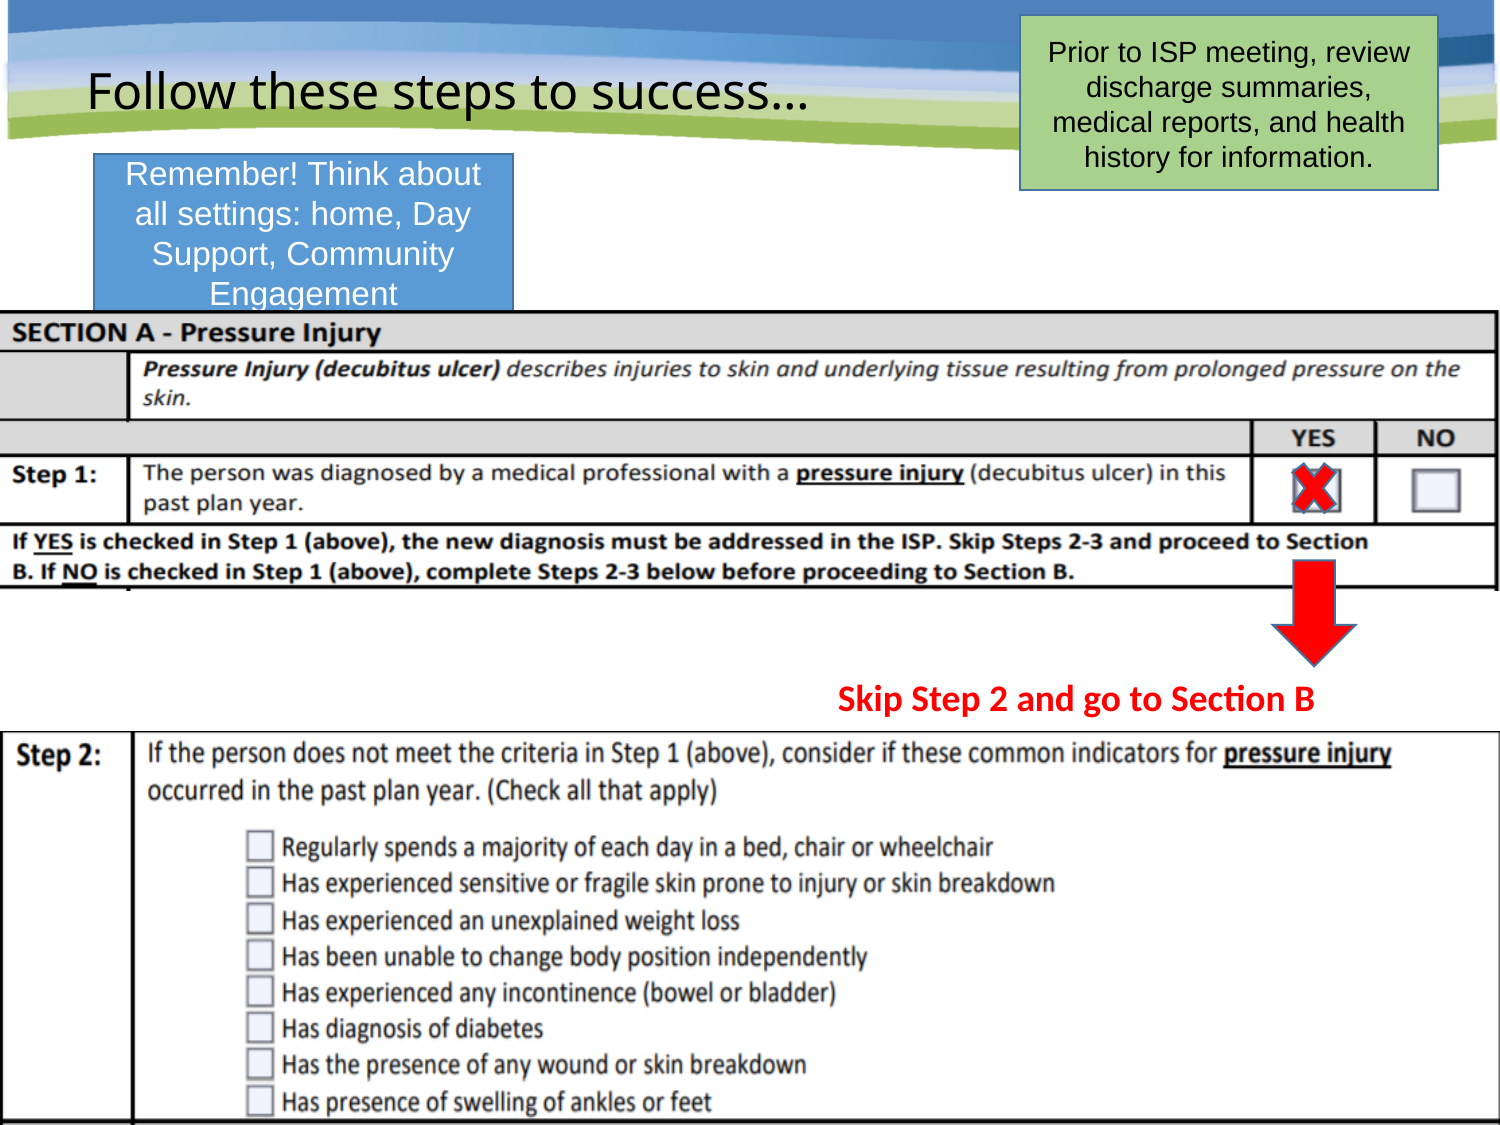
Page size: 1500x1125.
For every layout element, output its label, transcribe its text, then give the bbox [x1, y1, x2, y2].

text_box Follow these steps to success… [71, 52, 1019, 127]
text_box [1270, 591, 1359, 666]
text_box Skip Step 2 and go to Section B [823, 666, 1438, 726]
picture [0, 0, 1500, 1125]
text_box Prior to ISP meeting, review discharge summaries, medical reports, and health history for information. [1019, 14, 1439, 191]
text_box Remember! Think about all settings: home, Day Support, Community Engagement [93, 153, 514, 310]
